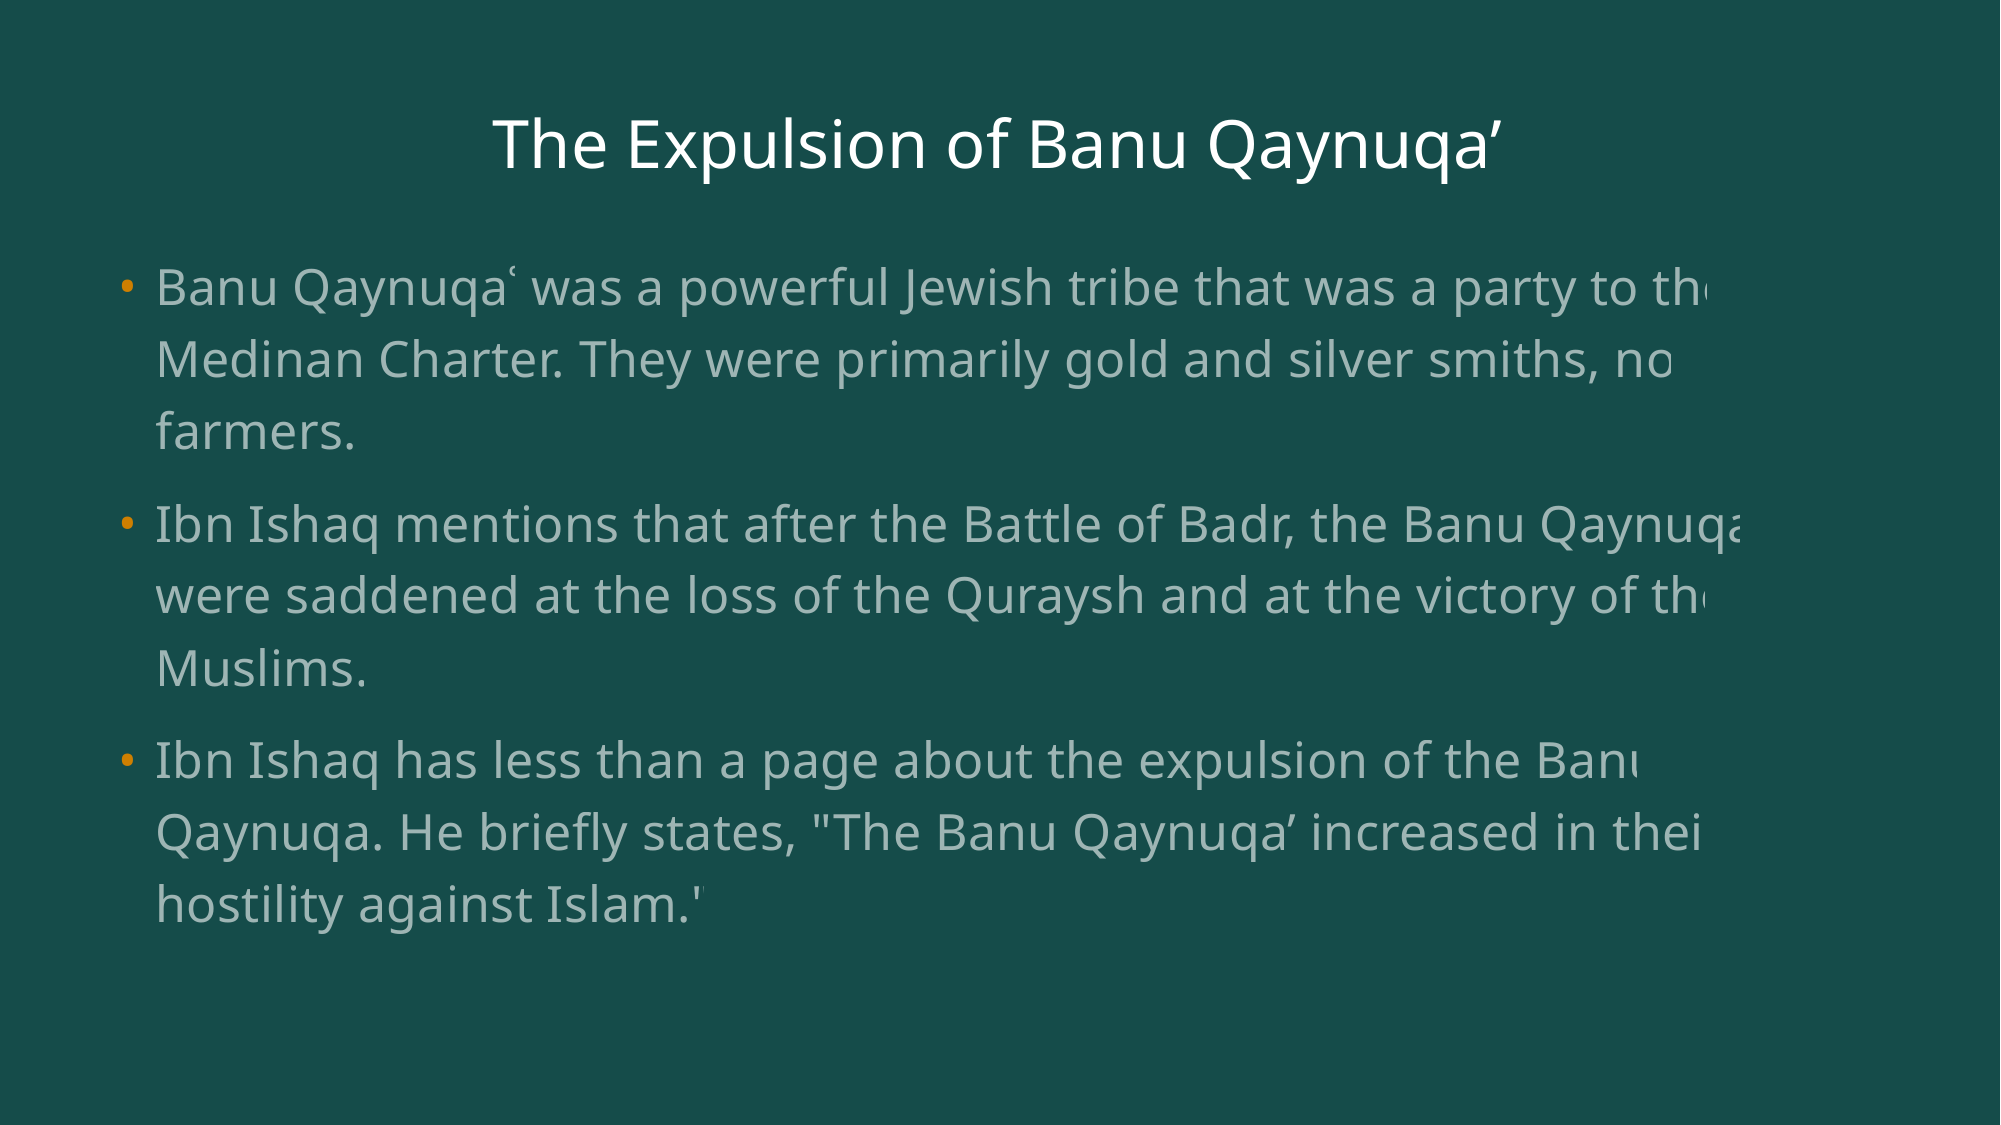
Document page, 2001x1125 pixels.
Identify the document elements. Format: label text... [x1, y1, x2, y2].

list Banu Qaynuqaʿ was a powerful Jewish tribe that was a party to the Medinan Charter. They were primarily gold and silver smiths, not farmers. Ibn Ishaq mentions that after the Battle of Badr, the Banu Qaynuqa’ were saddened at the loss of the Quraysh and at the victory of the Muslims. Ibn Ishaq has less than a page about the expulsion of the Banu Qaynuqa. He briefly states, "The Banu Qaynuqa’ increased in their hostility against Islam." [118, 243, 1878, 947]
title The Expulsion of Banu Qaynuqa’ [118, 101, 1878, 223]
